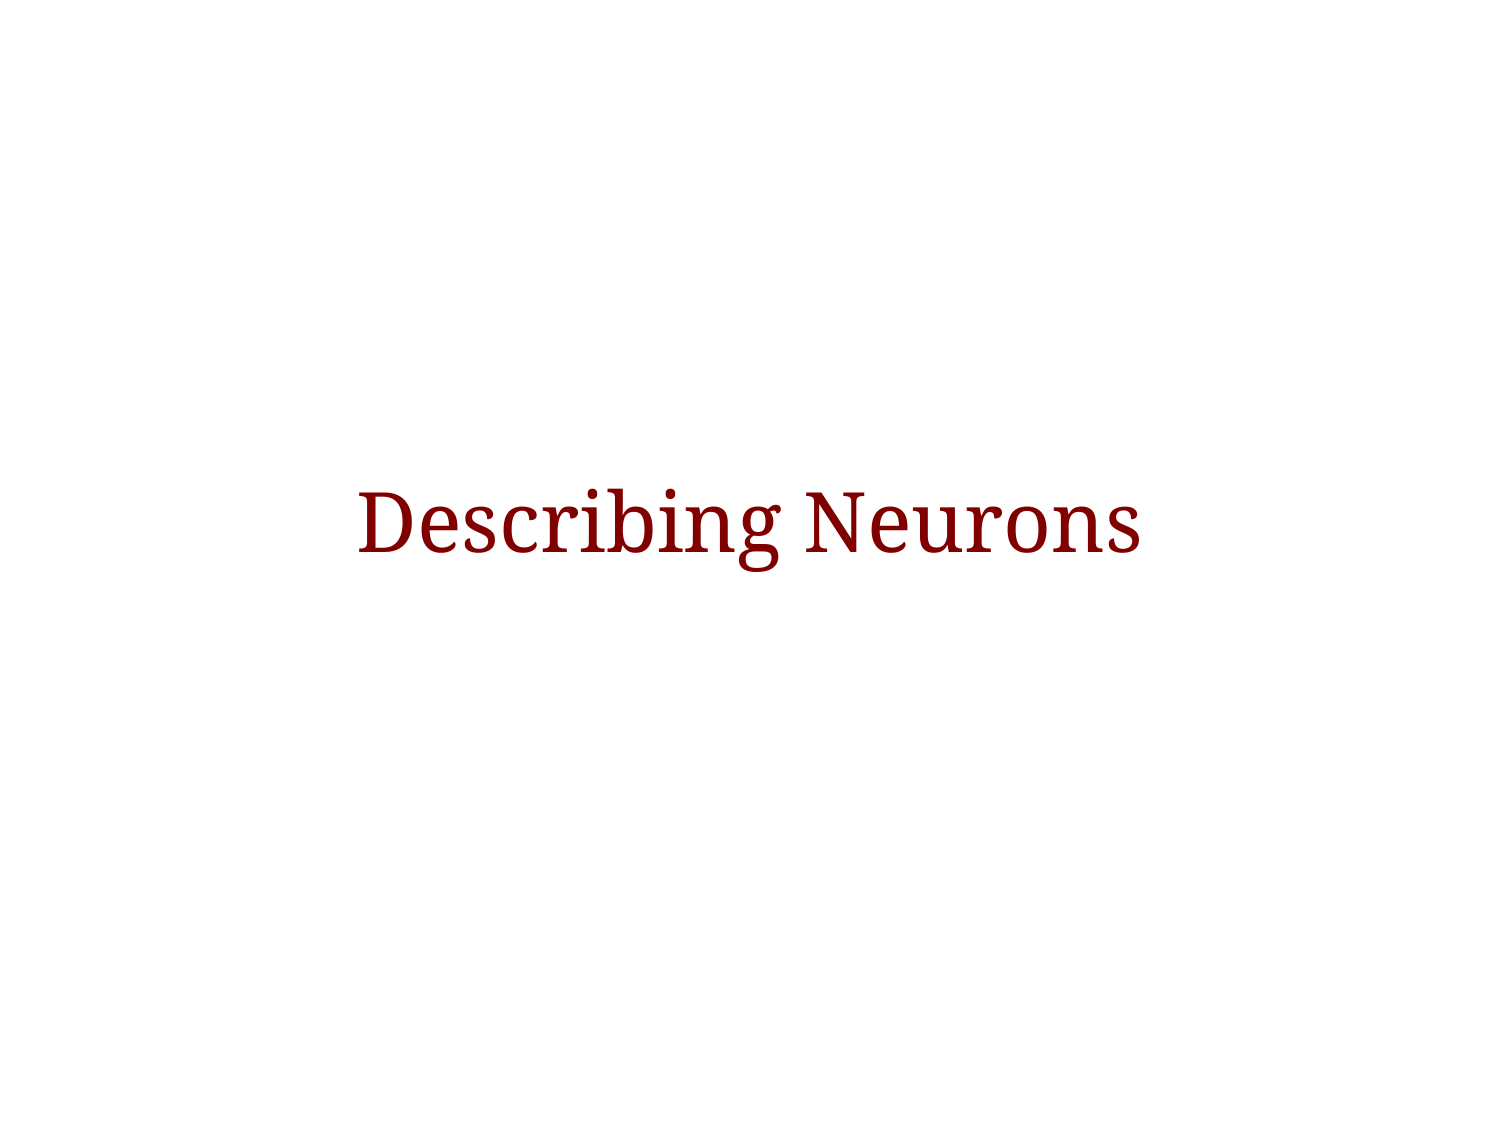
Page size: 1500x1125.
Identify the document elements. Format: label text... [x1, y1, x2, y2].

text_box Describing Neurons [112, 458, 1388, 700]
